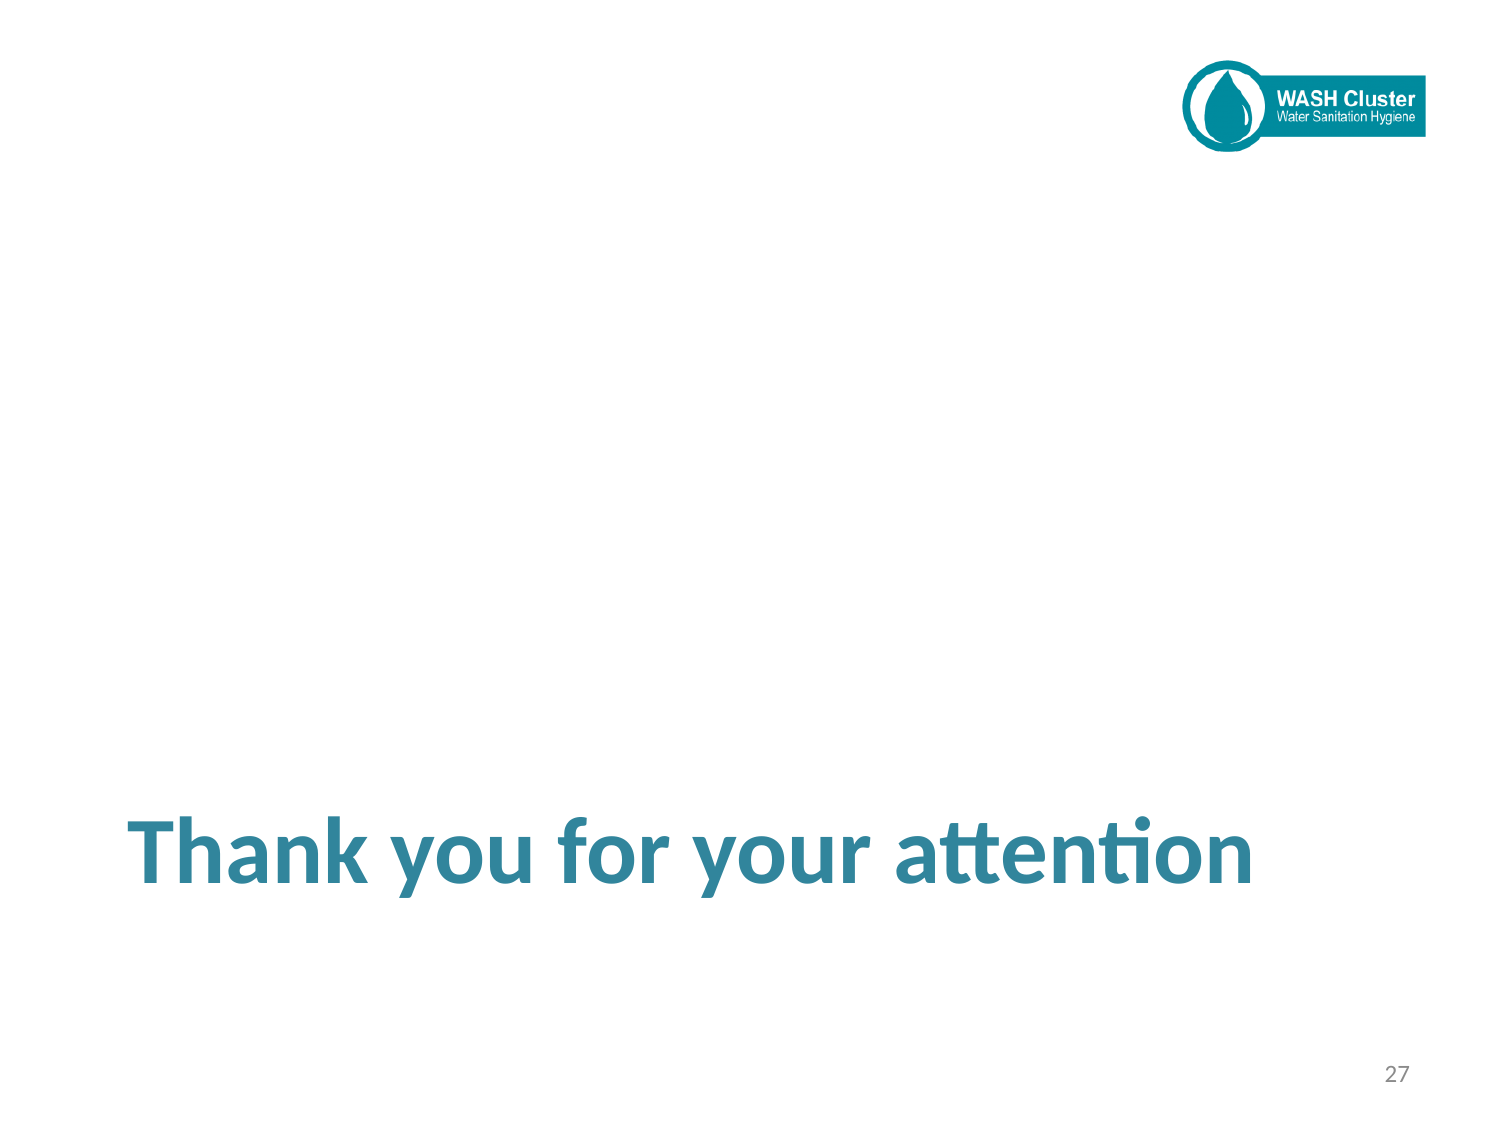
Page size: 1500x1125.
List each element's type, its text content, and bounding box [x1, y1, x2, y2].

title Thank you for your attention [112, 751, 1388, 940]
slide_number 27 [1074, 1042, 1425, 1103]
picture [1178, 59, 1449, 153]
